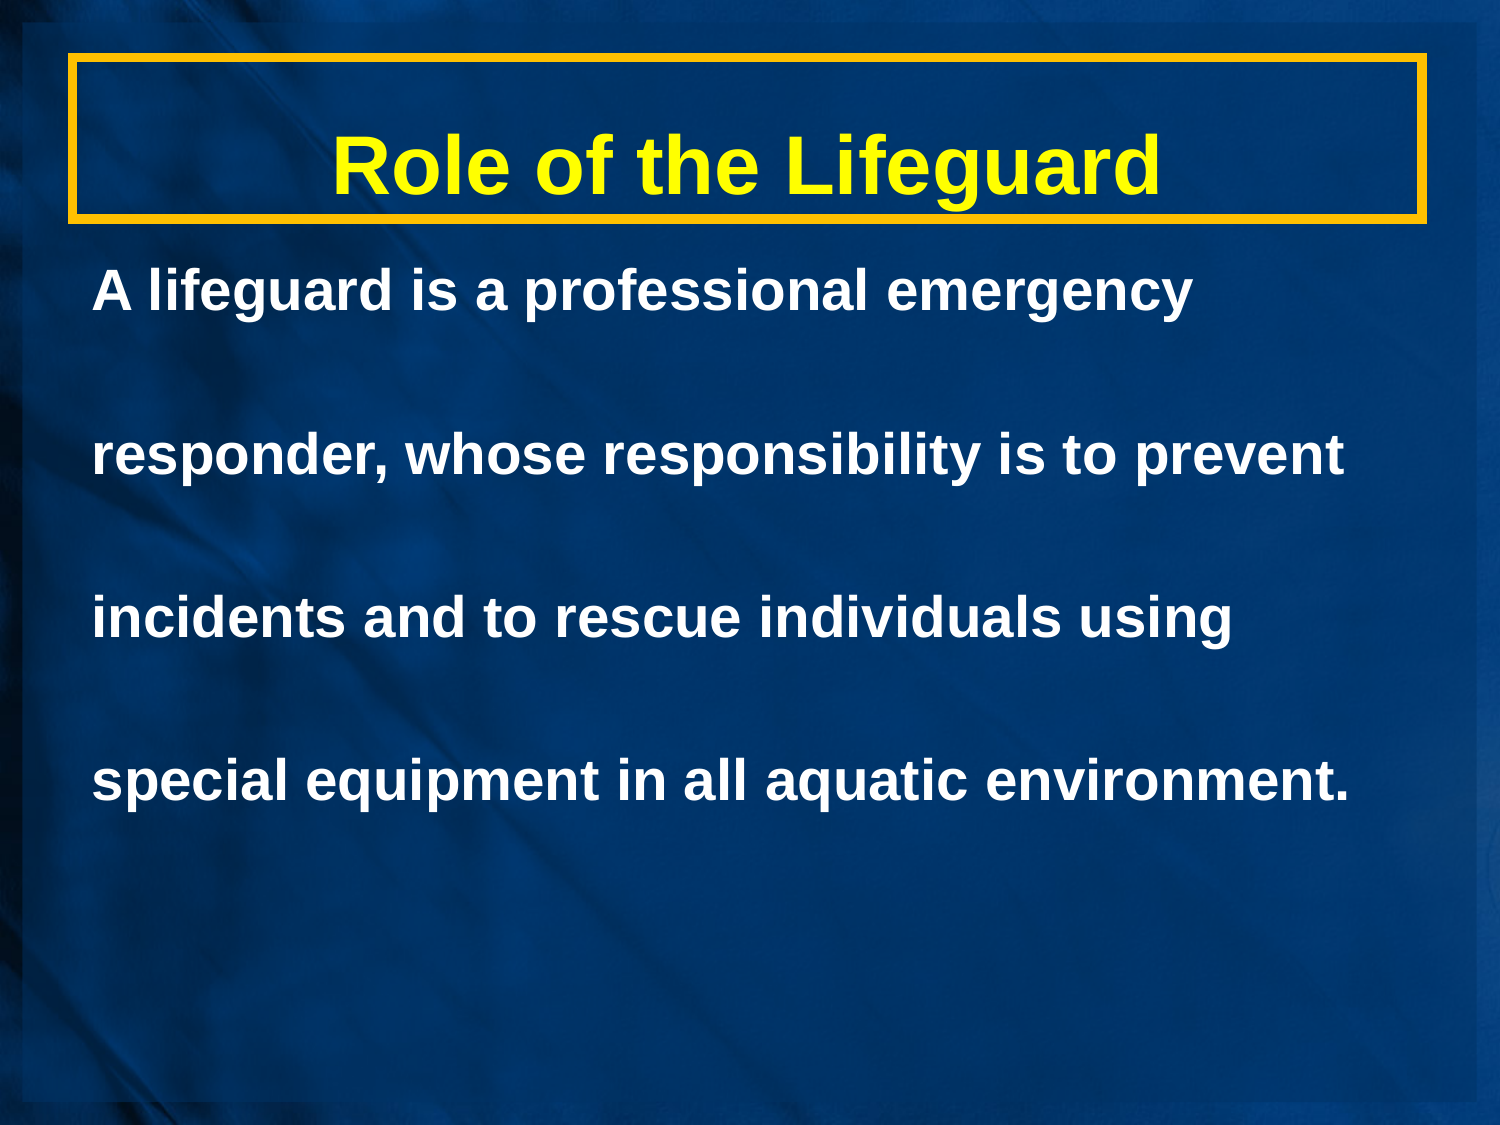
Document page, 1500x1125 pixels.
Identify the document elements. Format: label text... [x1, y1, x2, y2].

title Role of the Lifeguard [72, 56, 1423, 220]
picture [0, 0, 1500, 1125]
list A lifeguard is a professional emergency responder, whose responsibility is to prevent incidents and to rescue individuals using special equipment in all aquatic environment. [76, 244, 1427, 1049]
